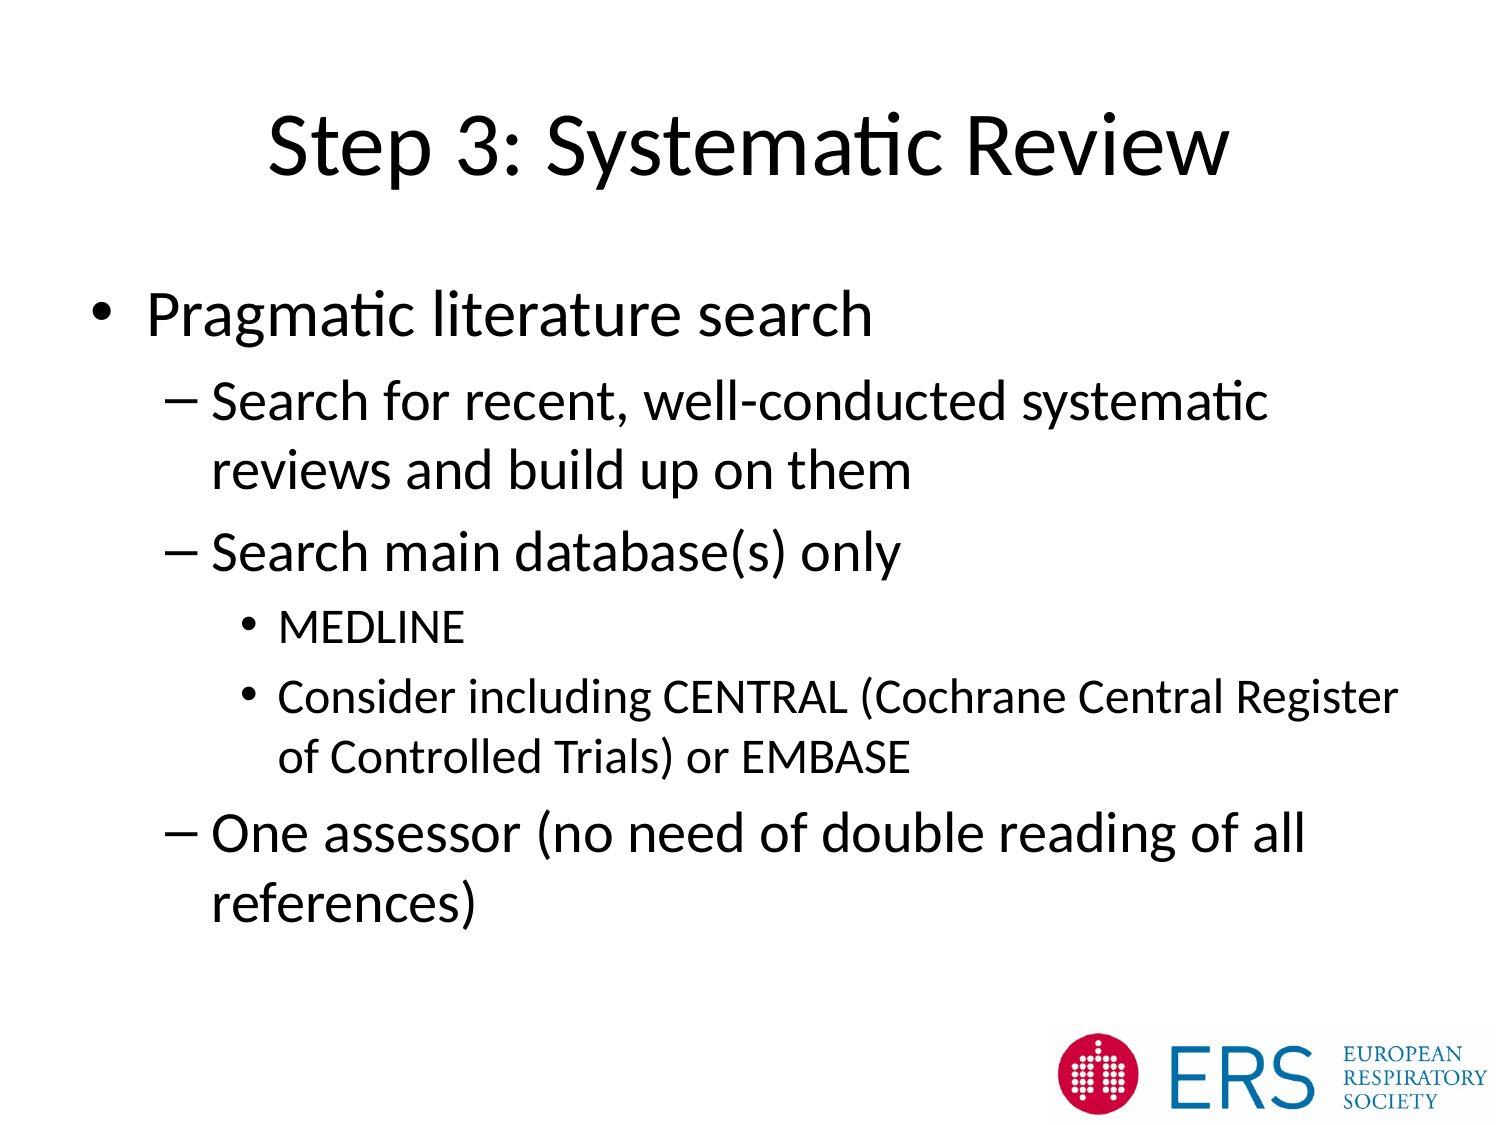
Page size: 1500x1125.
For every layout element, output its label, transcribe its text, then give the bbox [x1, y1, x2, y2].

title Step 3: Systematic Review [75, 45, 1425, 233]
list Pragmatic literature search Search for recent, well-conducted systematic reviews and build up on them Search main database(s) only MEDLINE Consider including CENTRAL (Cochrane Central Register of Controlled Trials) or EMBASE One assessor (no need of double reading of all references) [75, 262, 1425, 1005]
picture [1050, 1024, 1494, 1124]
